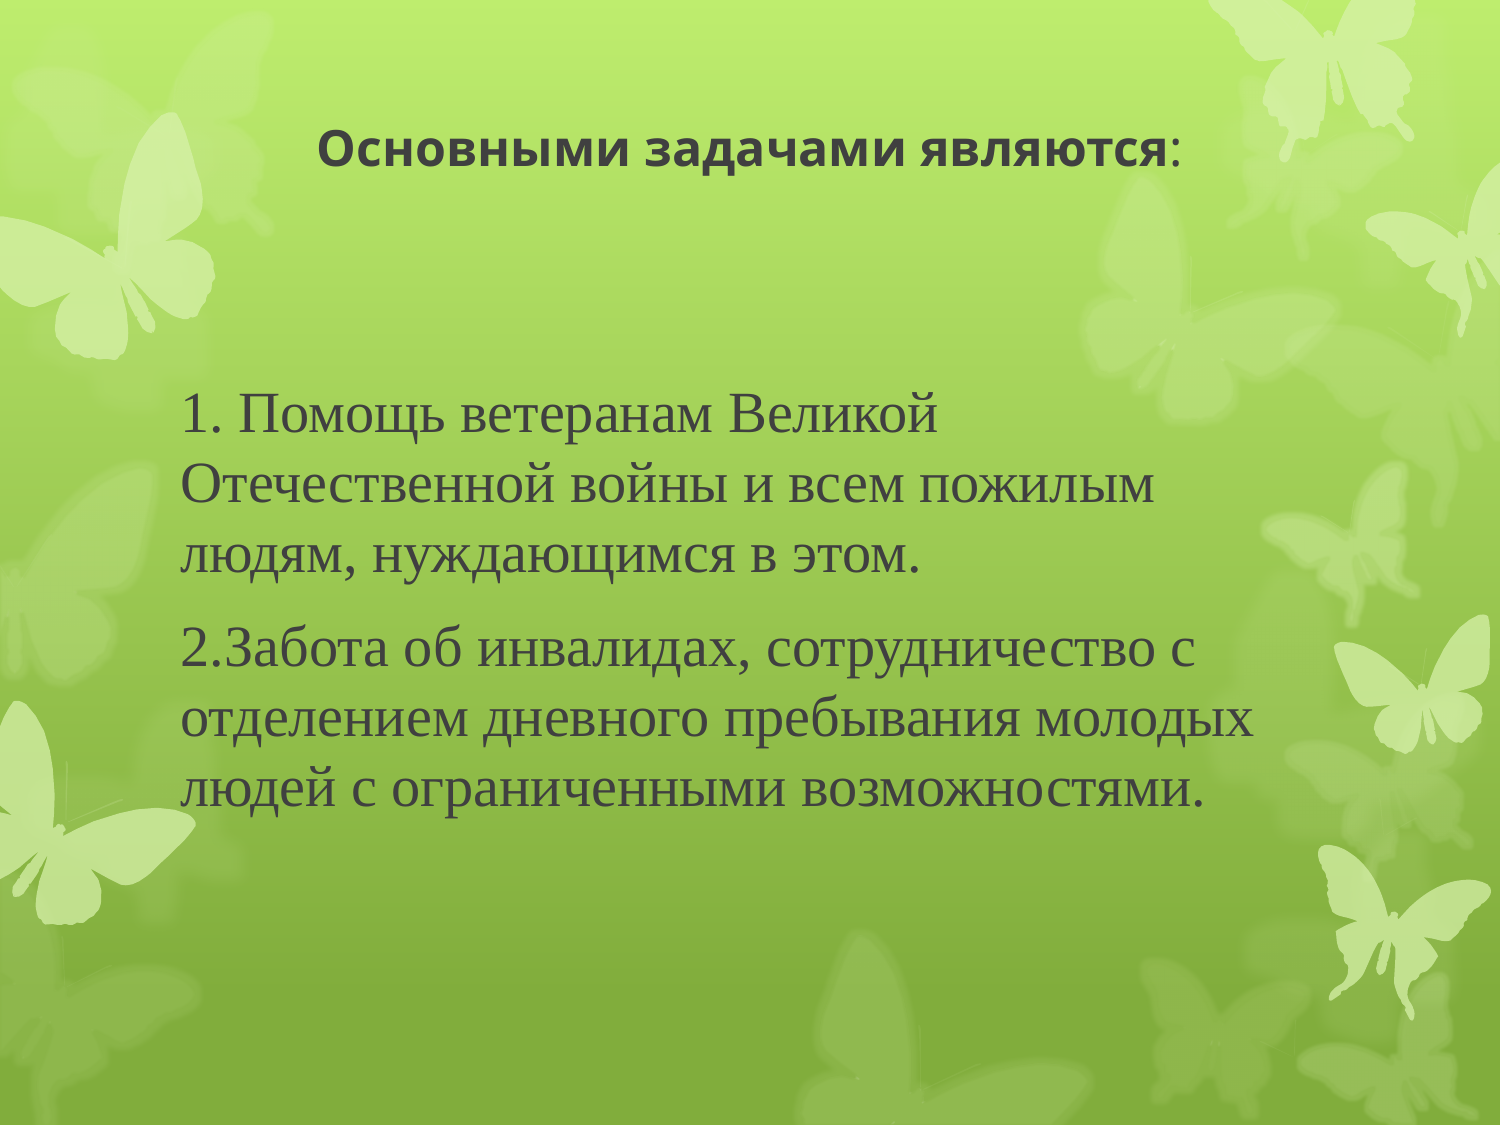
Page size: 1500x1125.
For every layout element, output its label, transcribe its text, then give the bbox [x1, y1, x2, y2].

title Основными задачами являются: [165, 110, 1335, 263]
list 1. Помощь ветеранам Великой Отечественной войны и всем пожилым людям, нуждающимся в этом. 2.Забота об инвалидах, сотрудничество с отделением дневного пребывания молодых людей с ограниченными возможностями. [165, 296, 1335, 962]
